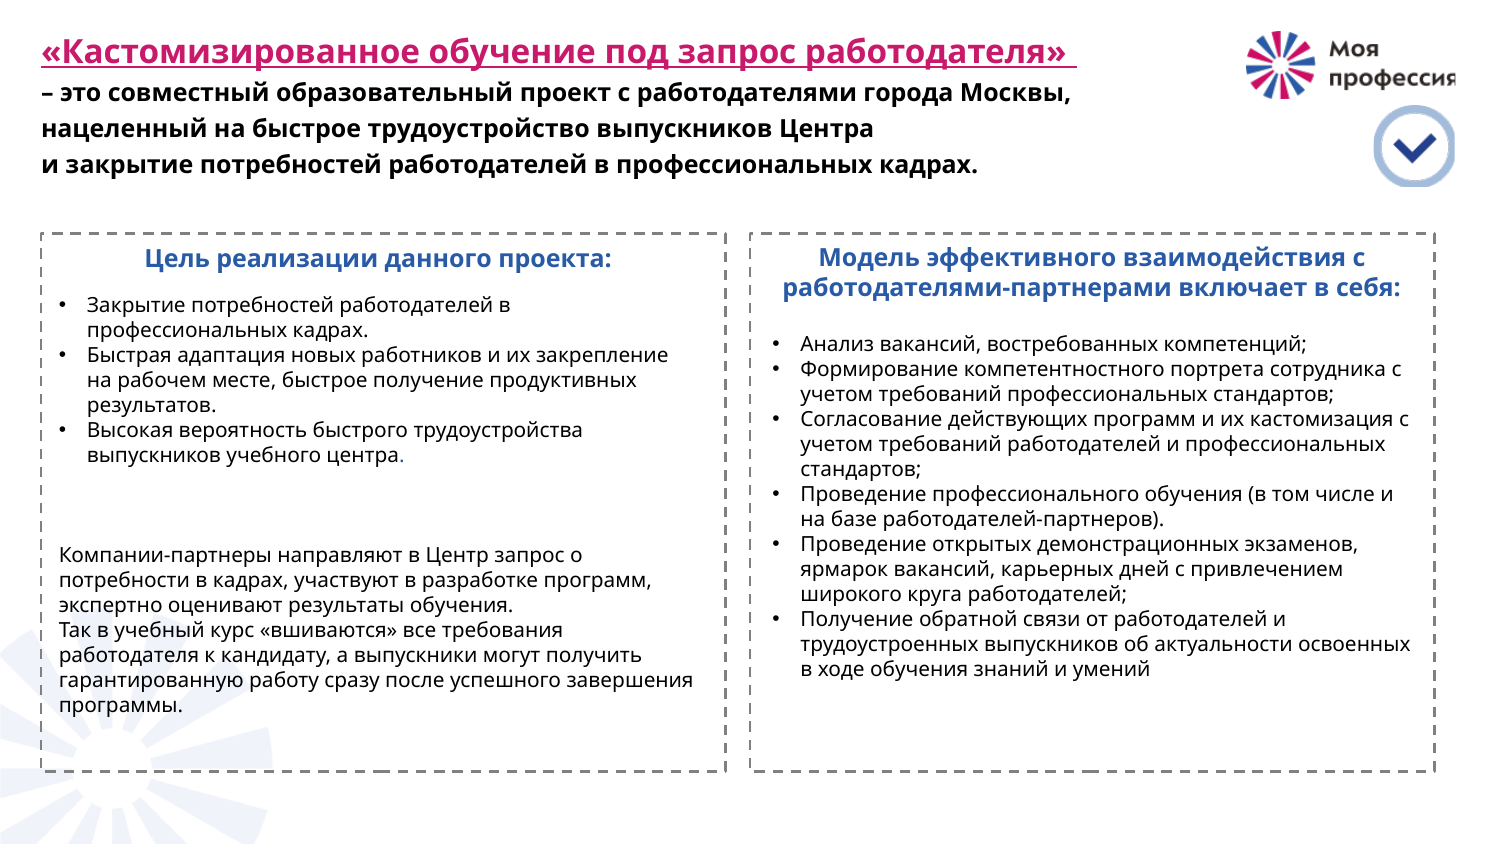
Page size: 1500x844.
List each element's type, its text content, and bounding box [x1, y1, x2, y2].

picture [1373, 105, 1455, 187]
text_box «Кастомизированное обучение под запрос работодателя» – это совместный образовательный проект с работодателями города Москвы, нацеленный на быстрое трудоустройство выпускников Центра и закрытие потребностей работодателей в профессиональных кадрах. [41, 29, 1130, 187]
text_box [749, 233, 1435, 772]
text_box [40, 233, 726, 772]
text_box Цель реализации данного проекта: Закрытие потребностей работодателей в профессиональных кадрах. Быстрая адаптация новых работников и их закрепление на рабочем месте, быстрое получение продуктивных результатов. Высокая вероятность быстрого трудоустройства выпускников учебного центра. Компании-партнеры направляют в Центр запрос о потребности в кадрах, участвуют в разработке программ, экспертно оценивают результаты обучения. Так в учебный курс «вшиваются» все требования работодателя к кандидату, а выпускники могут получить гарантированную работу сразу после успешного завершения программы. [44, 234, 713, 725]
picture [0, 570, 303, 844]
